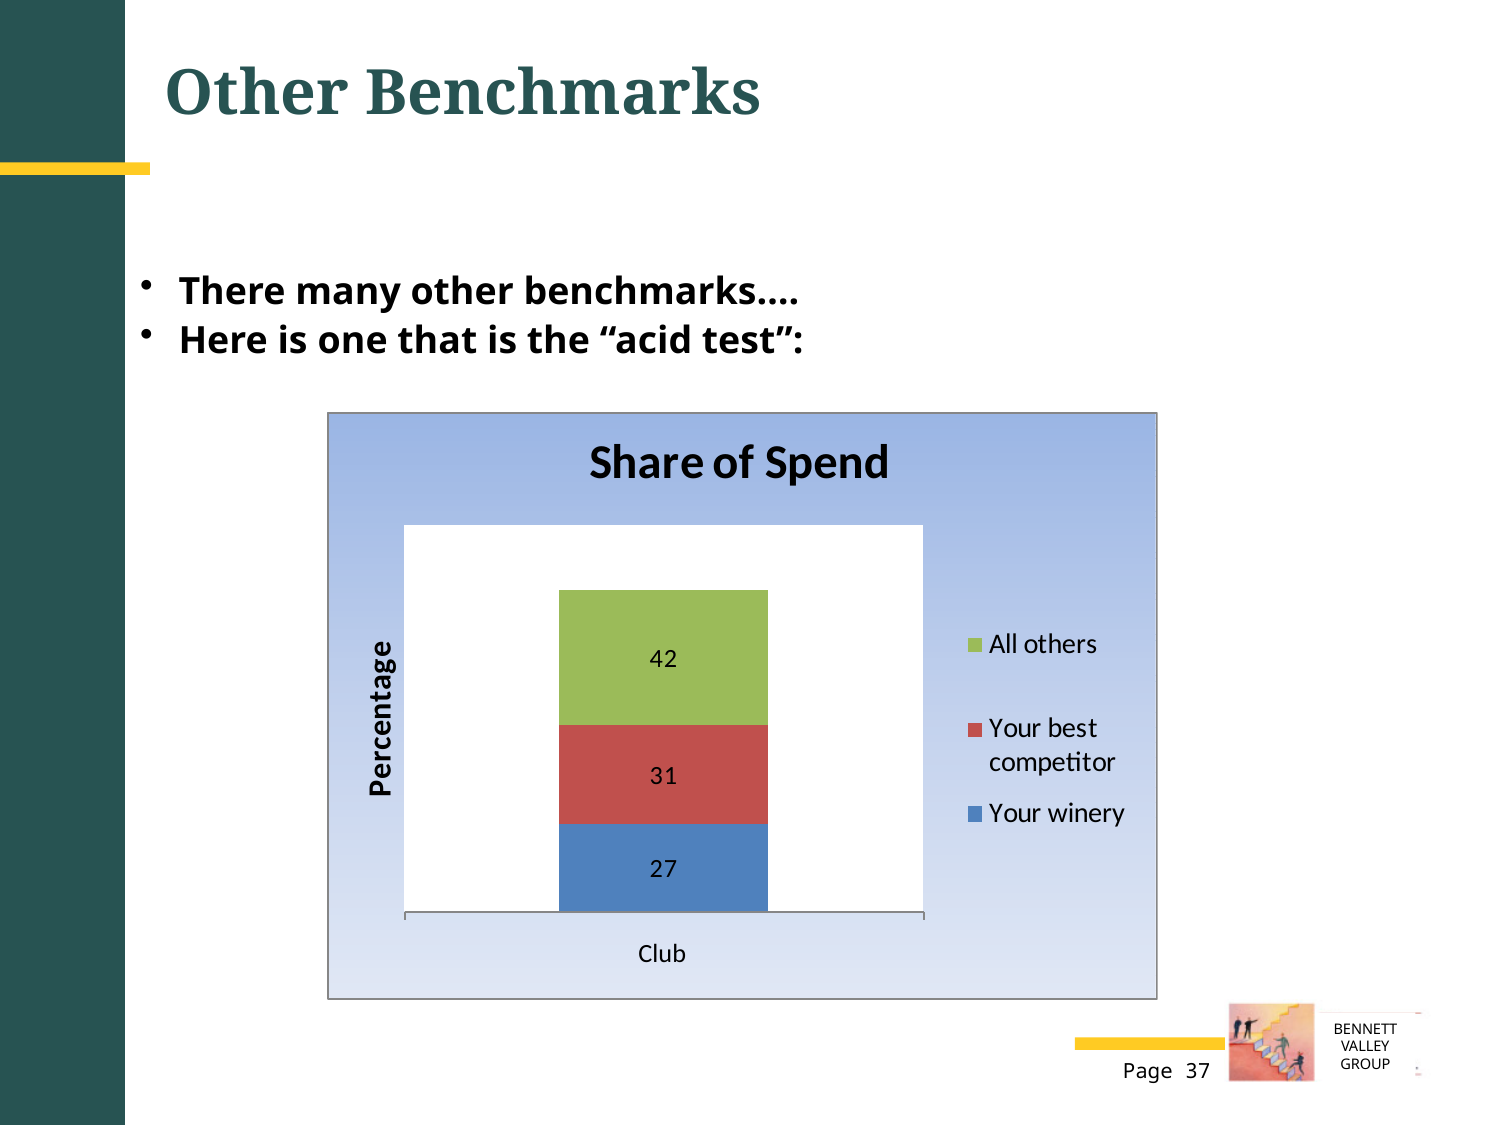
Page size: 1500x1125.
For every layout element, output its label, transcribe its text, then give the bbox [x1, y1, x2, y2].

picture [1224, 999, 1438, 1082]
list There many other benchmarks…. Here is one that is the “acid test”: [124, 262, 1413, 1006]
title Other Benchmarks [150, 45, 1500, 233]
picture [324, 409, 1158, 1001]
